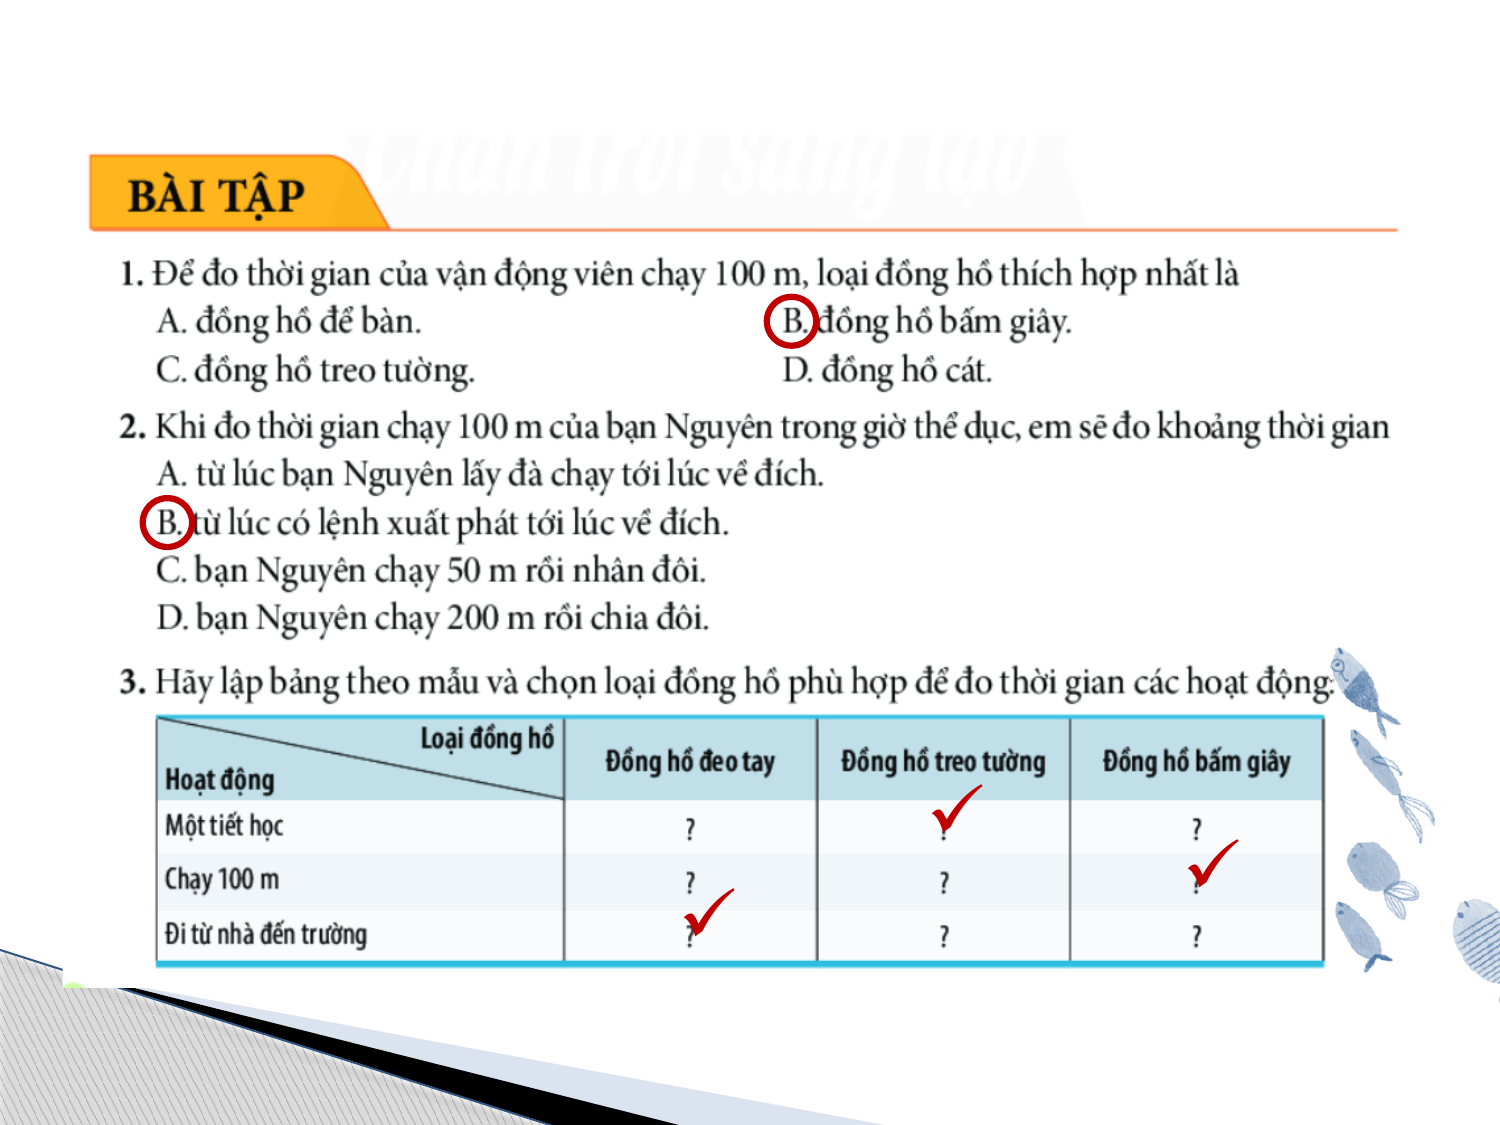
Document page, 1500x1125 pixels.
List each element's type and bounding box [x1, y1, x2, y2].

picture [62, 135, 1500, 988]
